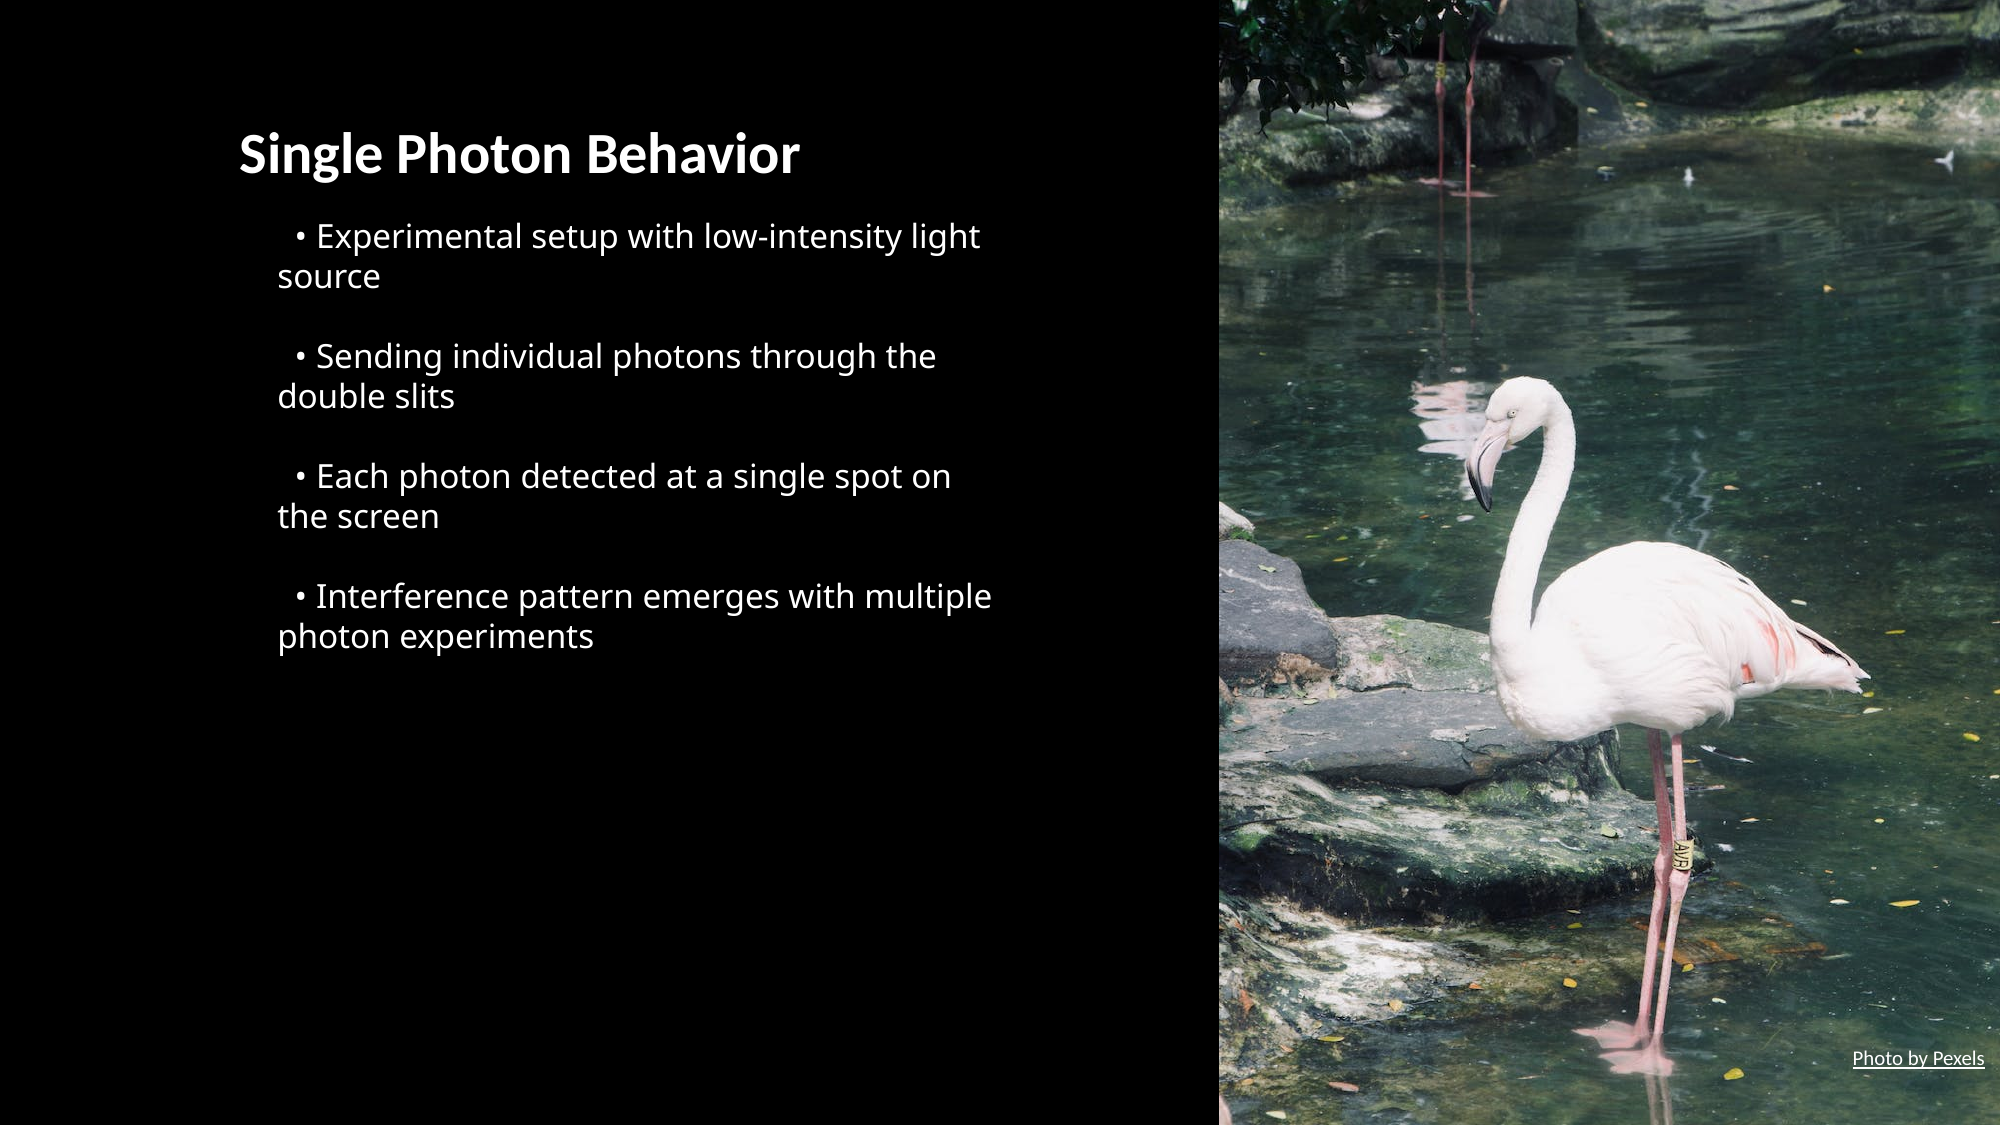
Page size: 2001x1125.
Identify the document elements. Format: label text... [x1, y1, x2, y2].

text_box • Each photon detected at a single spot on the screen [262, 457, 1013, 533]
text_box Single Photon Behavior [225, 112, 1219, 188]
text_box • Sending individual photons through the double slits [262, 337, 1013, 413]
text_box • Interference pattern emerges with multiple photon experiments [262, 577, 1013, 653]
text_box • Experimental setup with low-intensity light source [262, 217, 1013, 293]
picture [1219, 0, 2000, 1125]
